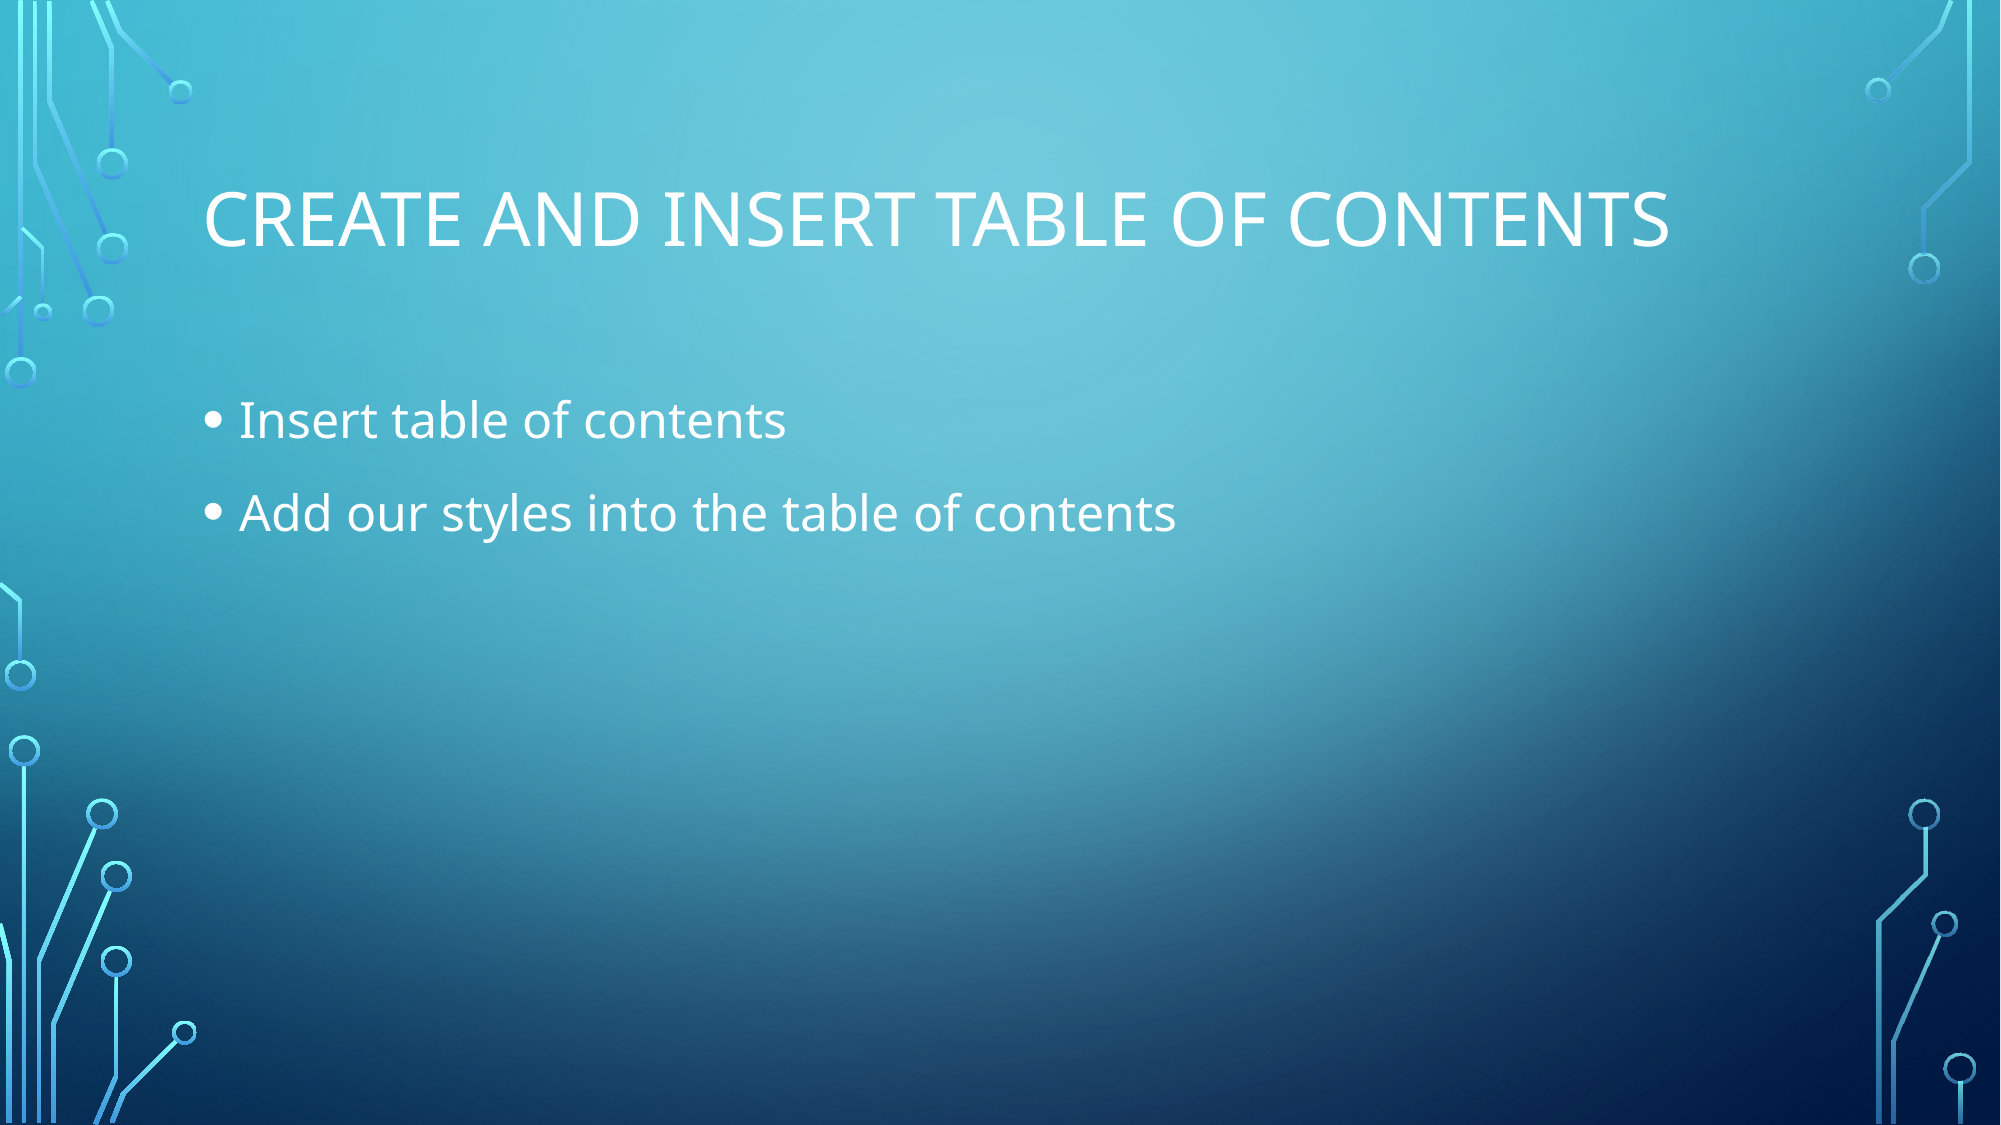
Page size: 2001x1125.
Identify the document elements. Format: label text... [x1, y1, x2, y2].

title Create and insert table of contents [187, 101, 1813, 344]
list Insert table of contents Add our styles into the table of contents [187, 369, 1813, 950]
